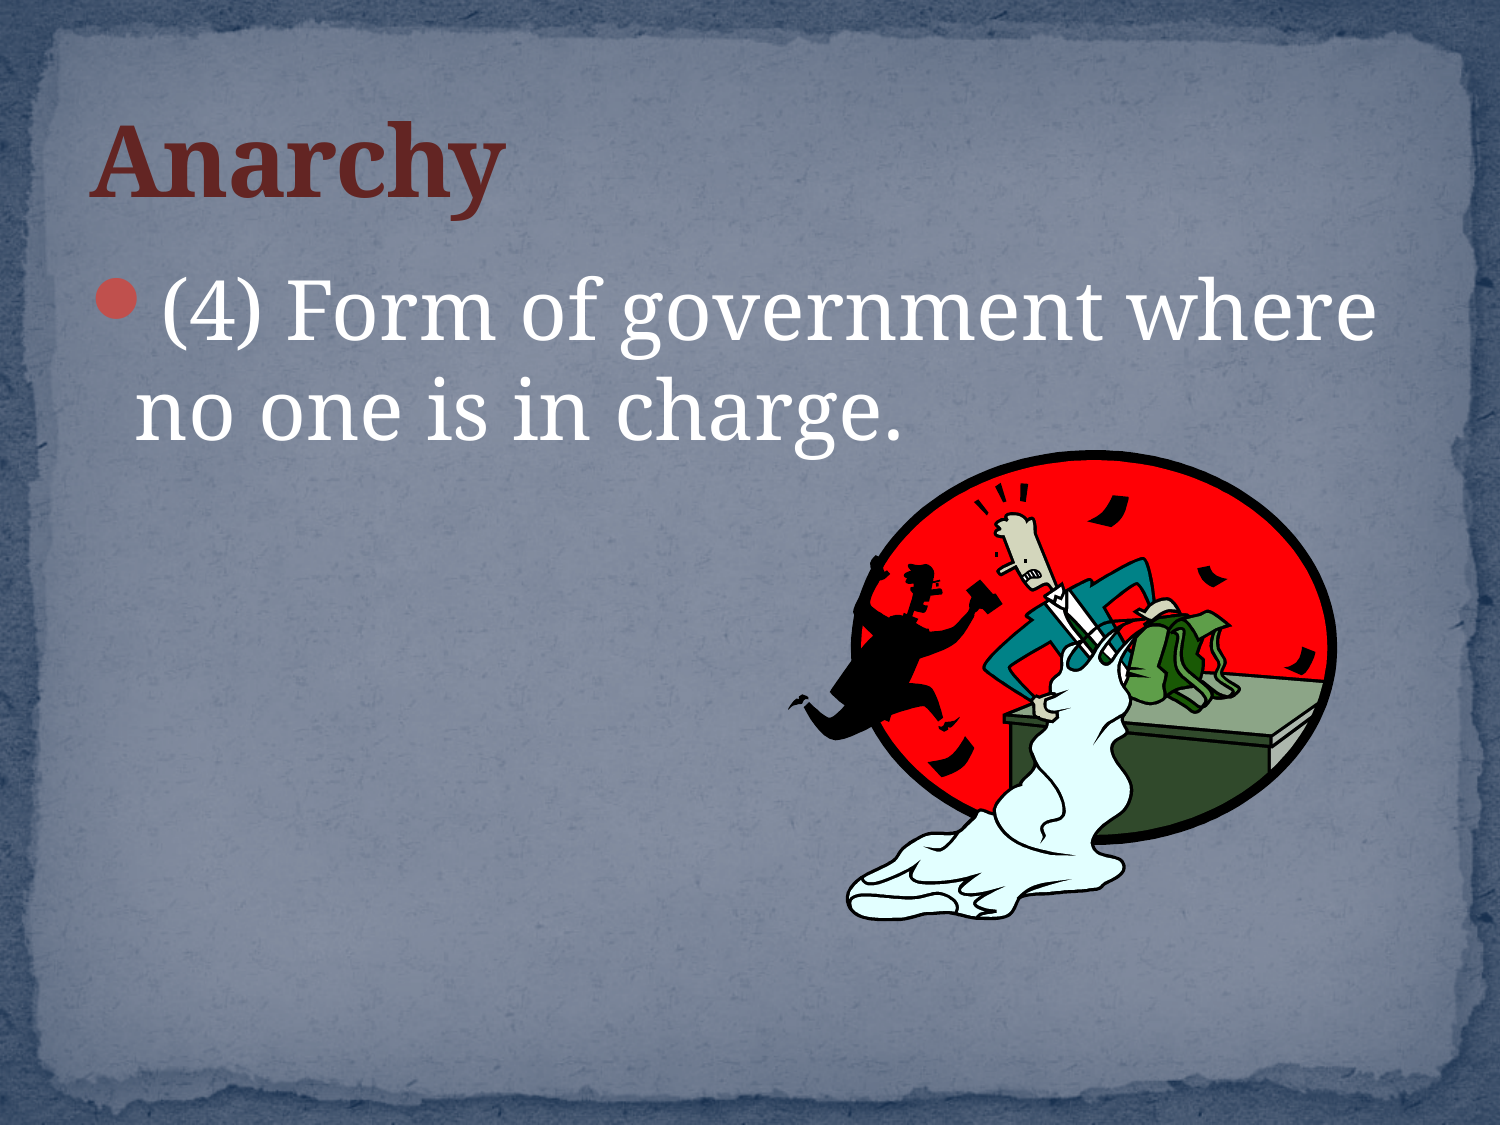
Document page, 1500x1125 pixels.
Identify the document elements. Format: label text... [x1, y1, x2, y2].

list (4) Form of government where no one is in charge. [75, 249, 1425, 1000]
title Anarchy [74, 24, 1425, 225]
picture [788, 450, 1338, 922]
